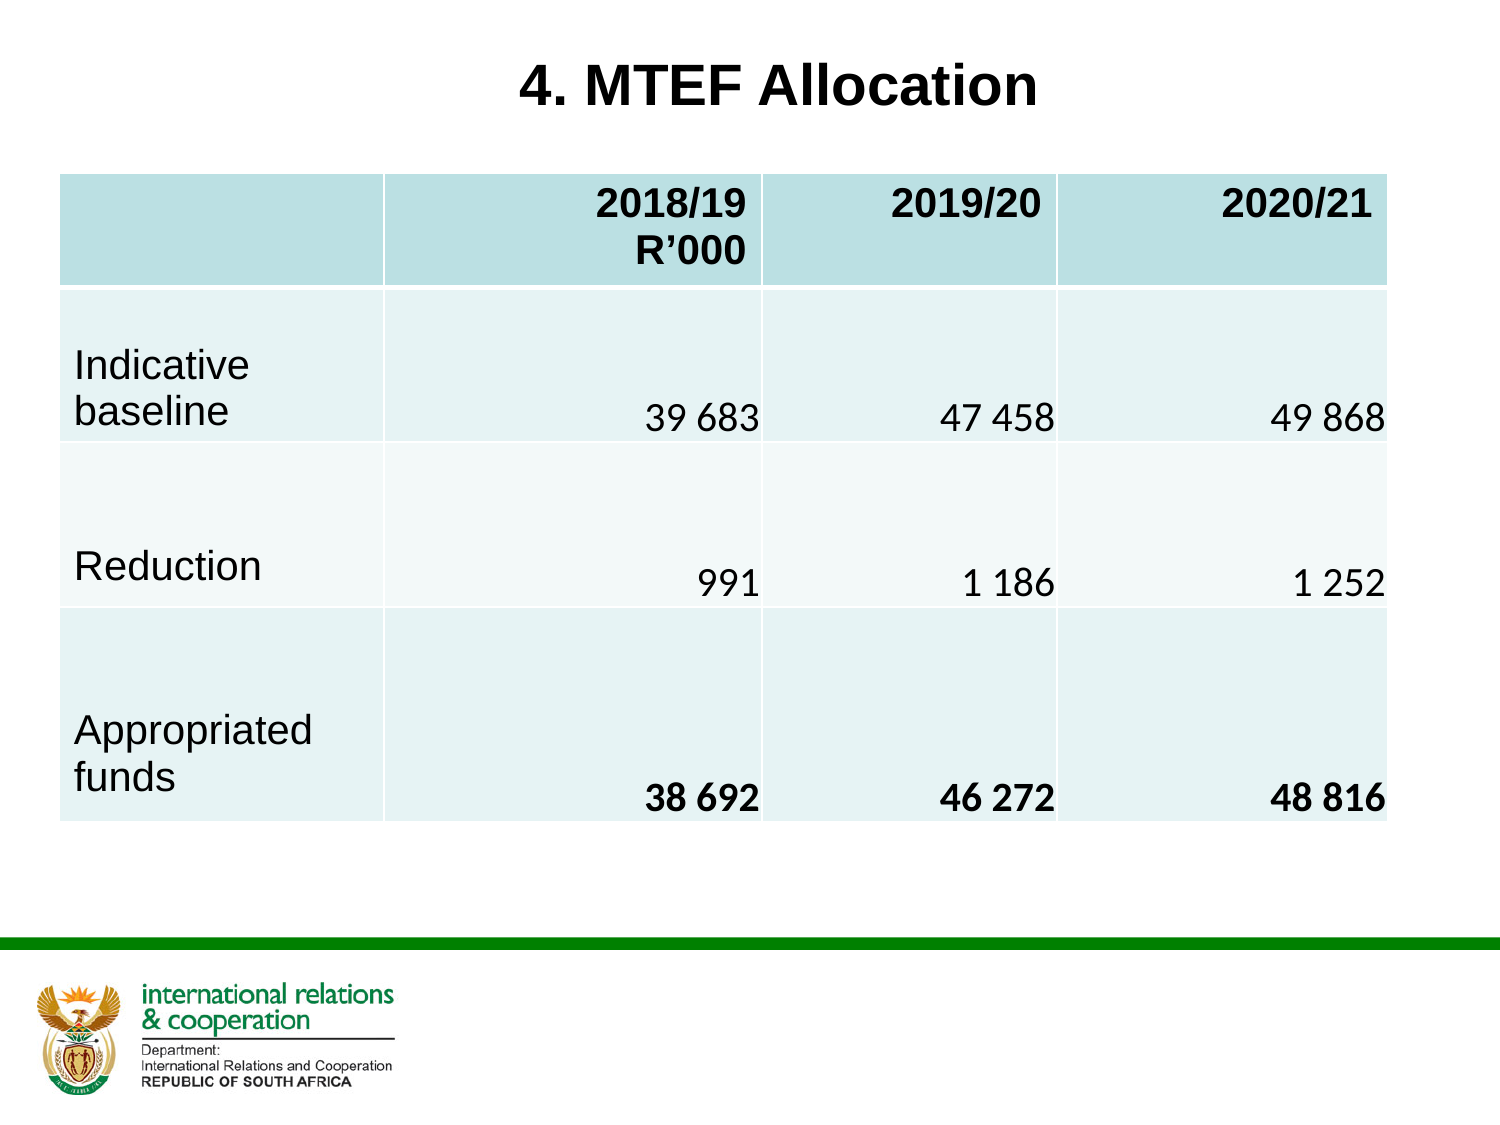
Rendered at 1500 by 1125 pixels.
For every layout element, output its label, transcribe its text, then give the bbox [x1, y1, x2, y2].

table_header 2020/21 [1058, 174, 1387, 285]
table_cell 1 252 [1058, 443, 1387, 606]
table_header 2019/20 [763, 174, 1056, 285]
table_cell 39 683 [385, 290, 761, 441]
table_header 2018/19 R’000 [385, 174, 761, 285]
table_cell 47 458 [763, 290, 1056, 441]
table_cell Appropriated funds [60, 608, 383, 821]
table_cell 991 [385, 443, 761, 606]
picture [37, 974, 400, 1095]
table_header [60, 174, 383, 285]
table_cell Reduction [60, 443, 383, 606]
table_cell 38 692 [385, 608, 761, 821]
table_cell Indicative baseline [60, 290, 383, 441]
table_cell 49 868 [1058, 290, 1387, 441]
table_cell 1 186 [763, 443, 1056, 606]
title 4. MTEF Allocation [58, 42, 1500, 193]
table_cell 46 272 [763, 608, 1056, 821]
table_cell 48 816 [1058, 608, 1387, 821]
